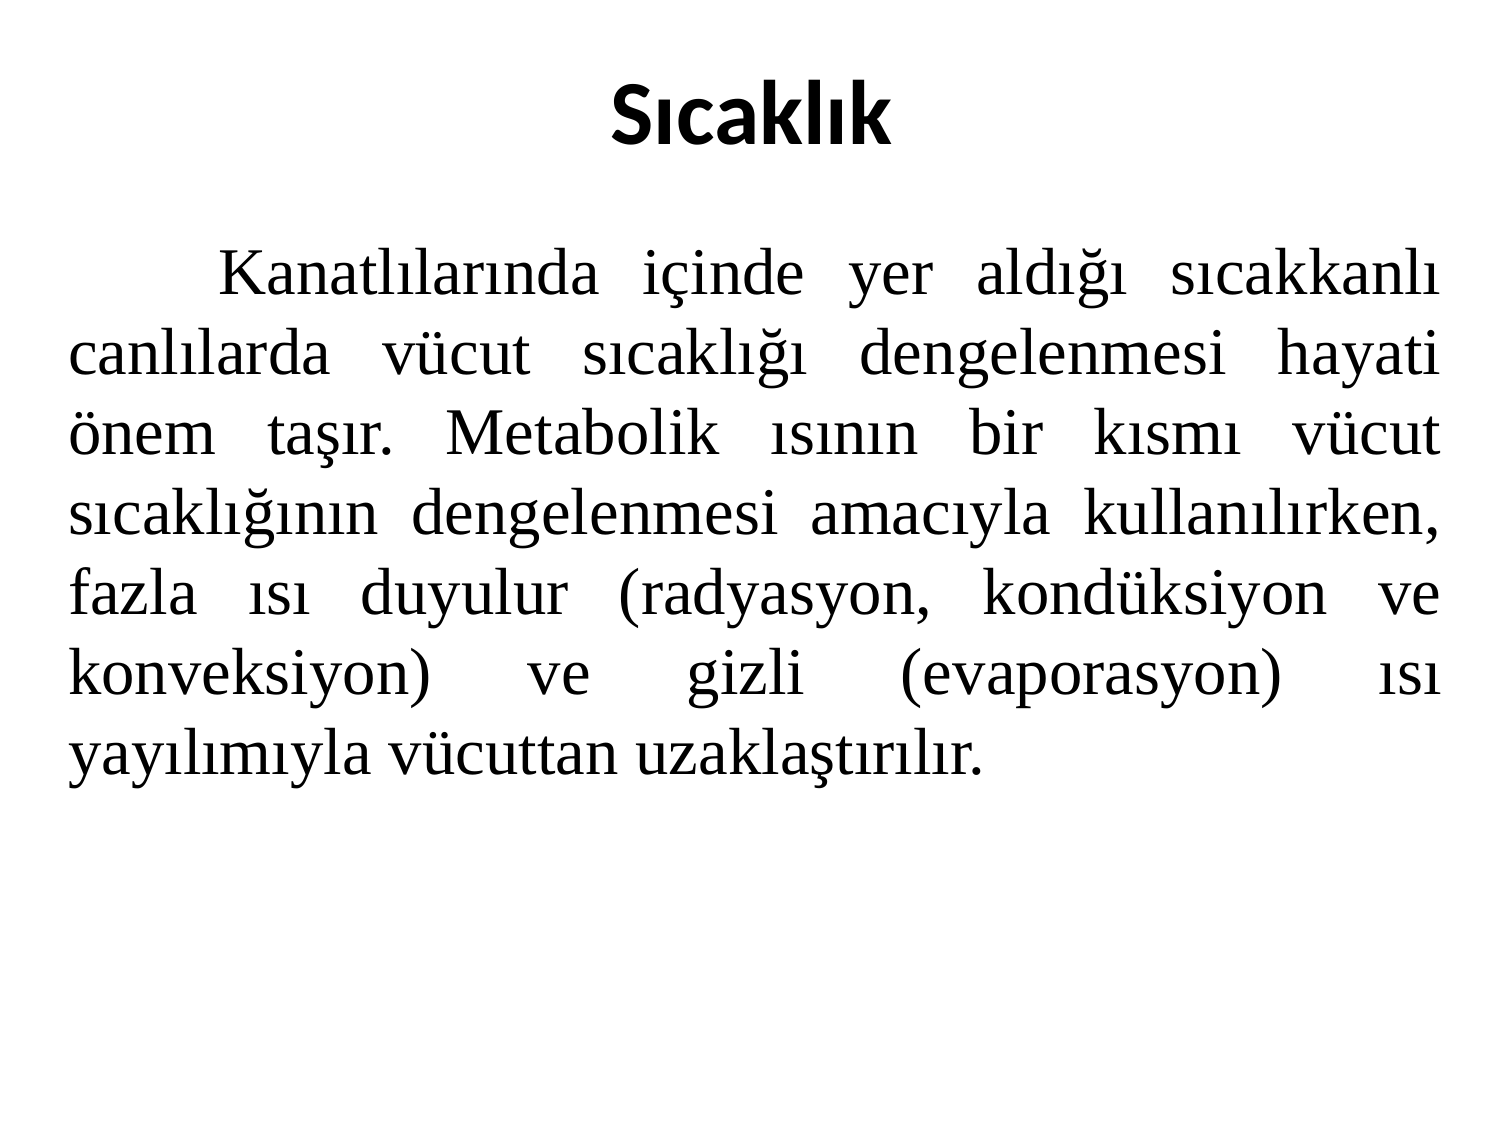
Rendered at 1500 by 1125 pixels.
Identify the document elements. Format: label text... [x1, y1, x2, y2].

list Kanatlılarında içinde yer aldığı sıcakkanlı canlılarda vücut sıcaklığı dengelenmesi hayati önem taşır. Metabolik ısının bir kısmı vücut sıcaklığının dengelenmesi amacıyla kullanılırken, fazla ısı duyulur (radyasyon, kondüksiyon ve konveksiyon) ve gizli (evaporasyon) ısı yayılımıyla vücuttan uzaklaştırılır. [53, 219, 1459, 1106]
title Sıcaklık [76, 19, 1427, 197]
